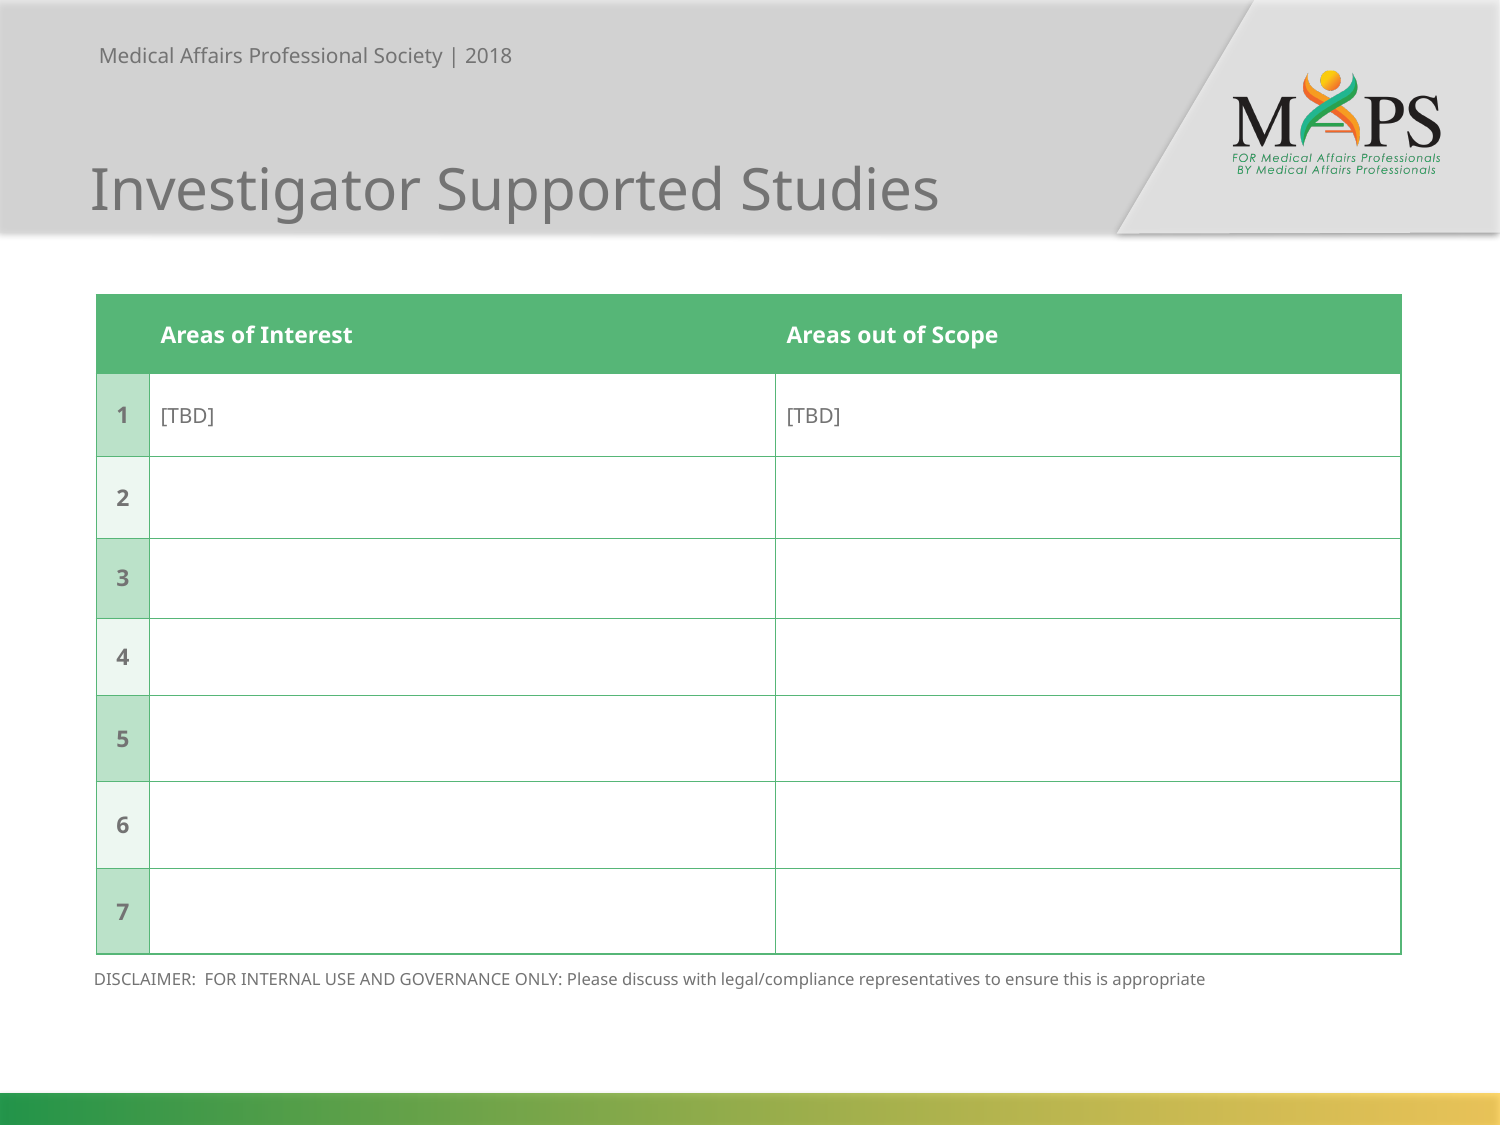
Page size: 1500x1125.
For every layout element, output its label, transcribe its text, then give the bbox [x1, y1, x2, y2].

table_cell 1 [97, 374, 149, 456]
table_cell [776, 539, 1400, 618]
text_box DISCLAIMER: FOR INTERNAL USE AND GOVERNANCE ONLY: Please discuss with legal/compliance representatives to ensure this is appropriate [78, 961, 1385, 996]
table_cell [150, 539, 775, 618]
table_cell [776, 457, 1400, 538]
table_cell [776, 782, 1400, 868]
table_cell [150, 782, 775, 868]
table_cell 5 [97, 696, 149, 781]
table_cell [150, 696, 775, 781]
table_cell 3 [97, 539, 149, 618]
table_cell [TBD] [150, 374, 775, 456]
table_cell [150, 869, 775, 953]
picture [1210, 56, 1453, 189]
table_cell [150, 619, 775, 695]
title Investigator Supported Studies [75, 0, 1201, 230]
table_cell [776, 869, 1400, 953]
table_cell [TBD] [776, 374, 1400, 456]
table_cell [776, 696, 1400, 781]
table_header [97, 296, 149, 373]
table_cell [150, 457, 775, 538]
table_cell [776, 619, 1400, 695]
table_cell 2 [97, 457, 149, 538]
table_header Areas of Interest [150, 296, 775, 373]
table_cell 7 [97, 869, 149, 953]
table_cell 4 [97, 619, 149, 695]
table_header Areas out of Scope [776, 296, 1400, 373]
table_cell 6 [97, 782, 149, 868]
